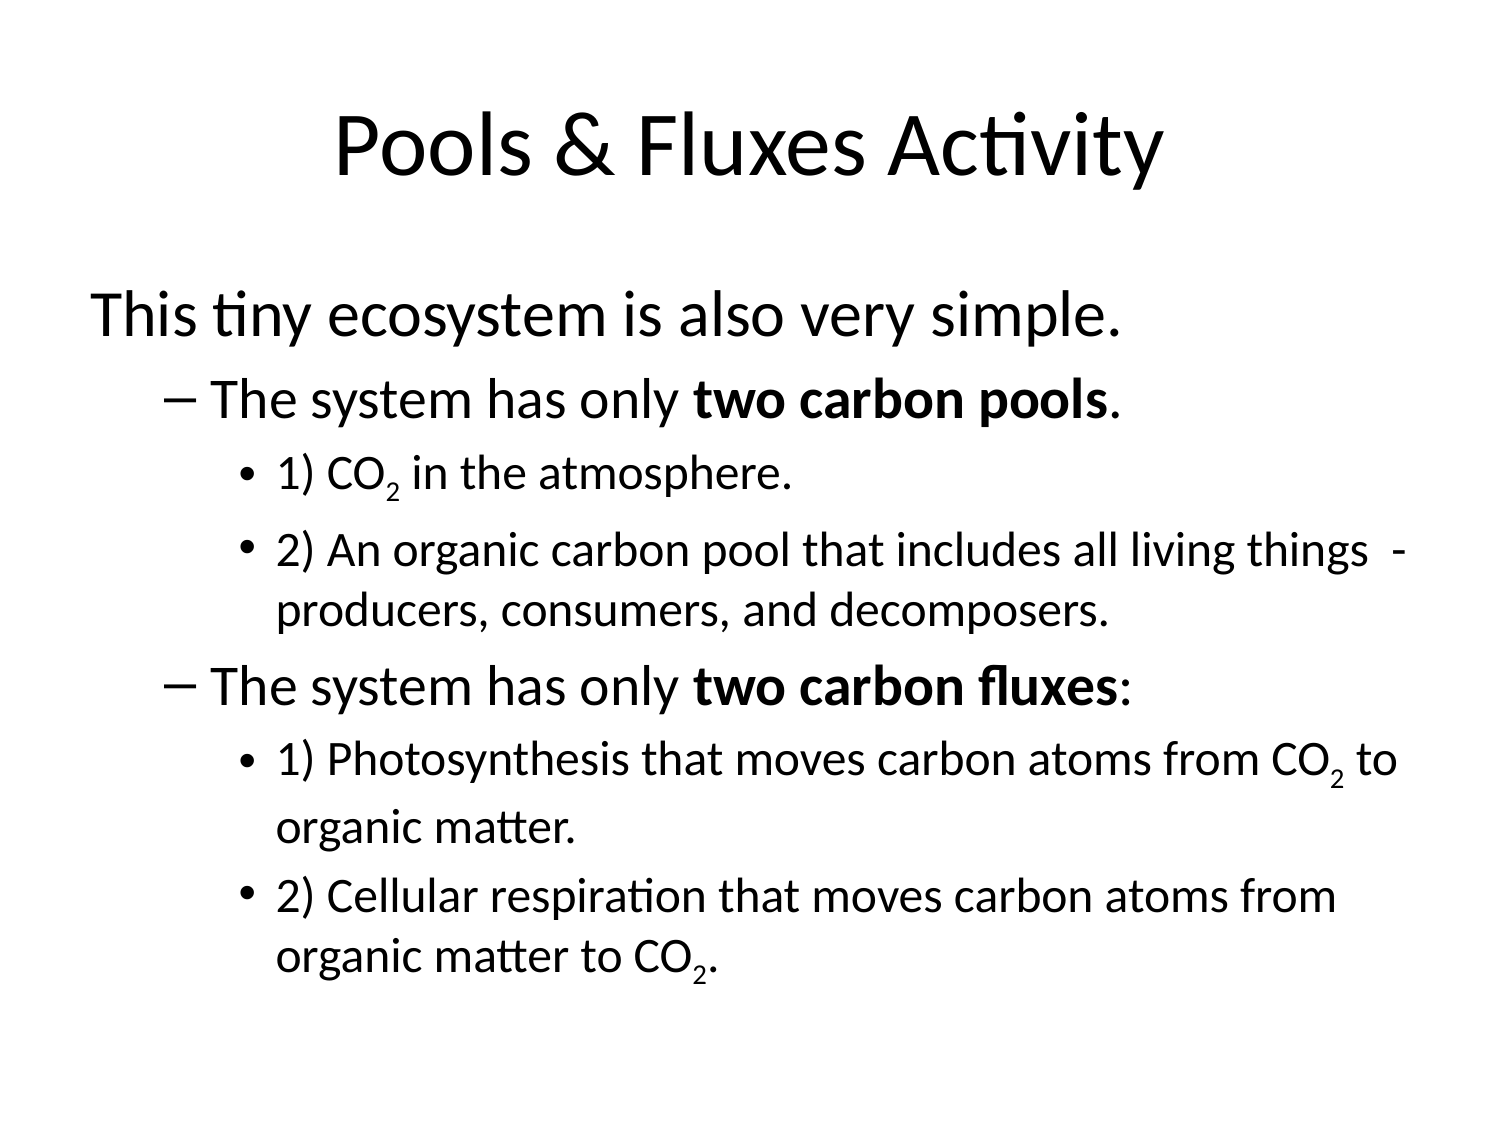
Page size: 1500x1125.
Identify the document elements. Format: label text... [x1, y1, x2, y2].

title Pools & Fluxes Activity [75, 45, 1425, 233]
list This tiny ecosystem is also very simple. The system has only two carbon pools. 1) CO2 in the atmosphere. 2) An organic carbon pool that includes all living things - producers, consumers, and decomposers. The system has only two carbon fluxes: 1) Photosynthesis that moves carbon atoms from CO2 to organic matter. 2) Cellular respiration that moves carbon atoms from organic matter to CO2. [75, 262, 1425, 1005]
